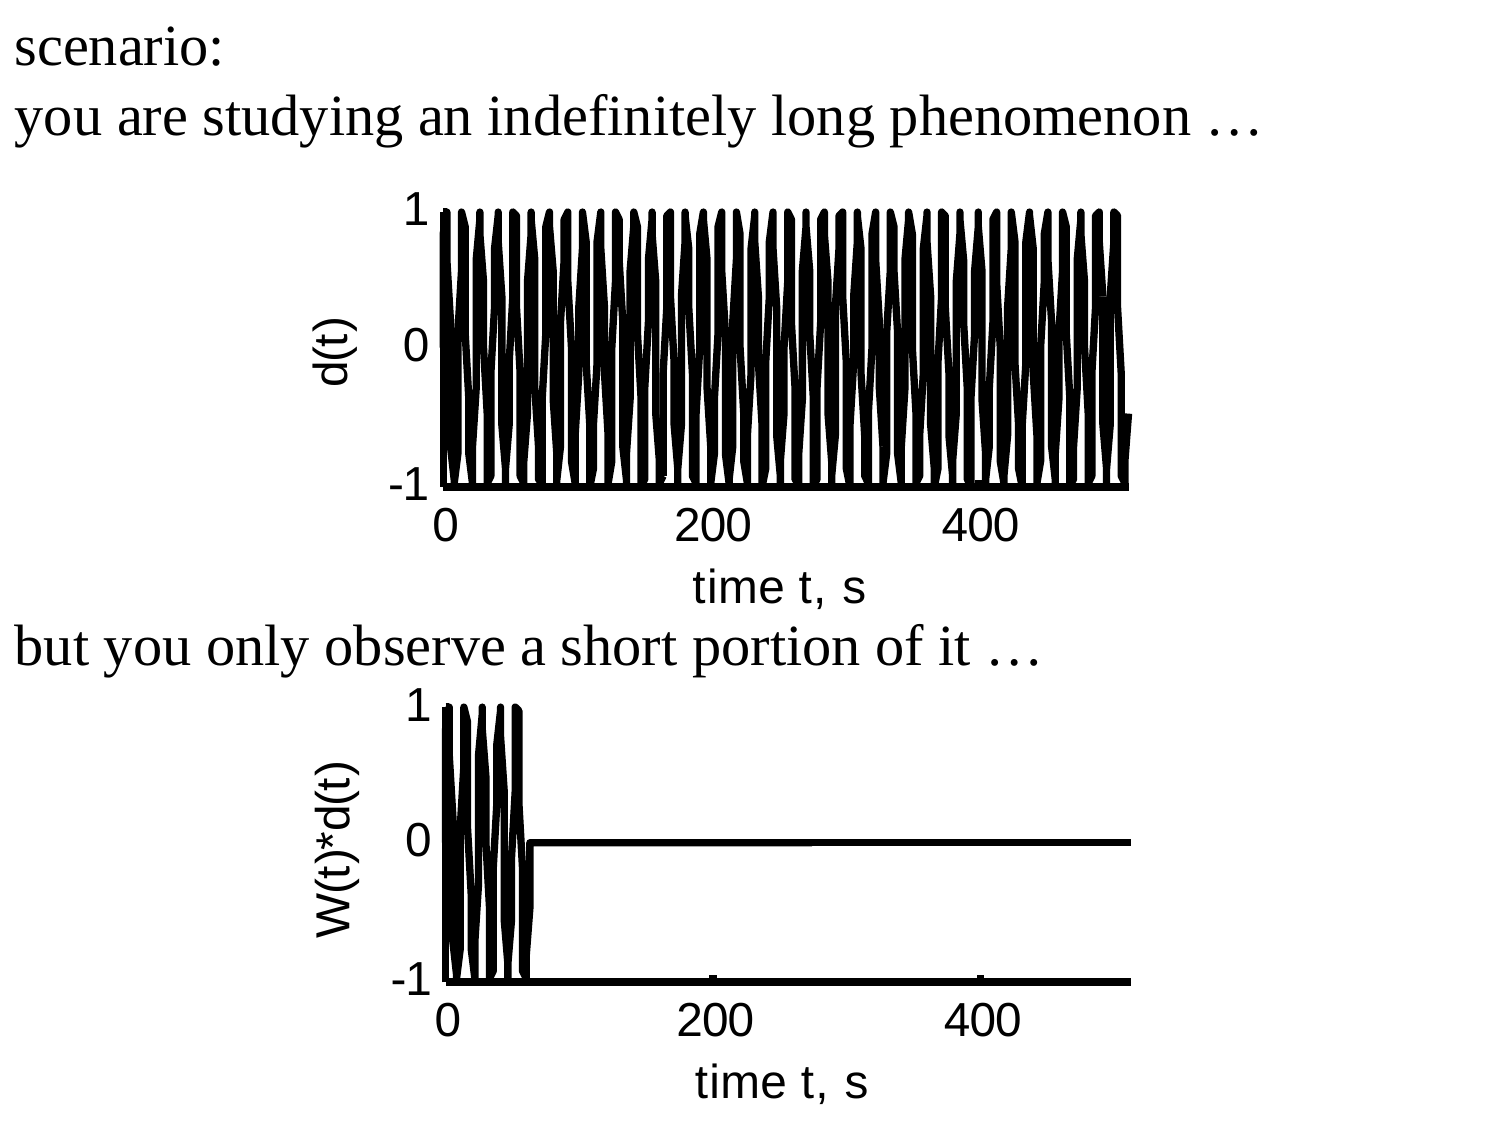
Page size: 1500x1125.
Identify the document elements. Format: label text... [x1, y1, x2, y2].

text_box but you only observe a short portion of it … [0, 600, 1500, 685]
text_box scenario: you are studying an indefinitely long phenomenon … [0, 0, 1500, 155]
picture [265, 662, 1176, 1125]
picture [263, 162, 1173, 638]
